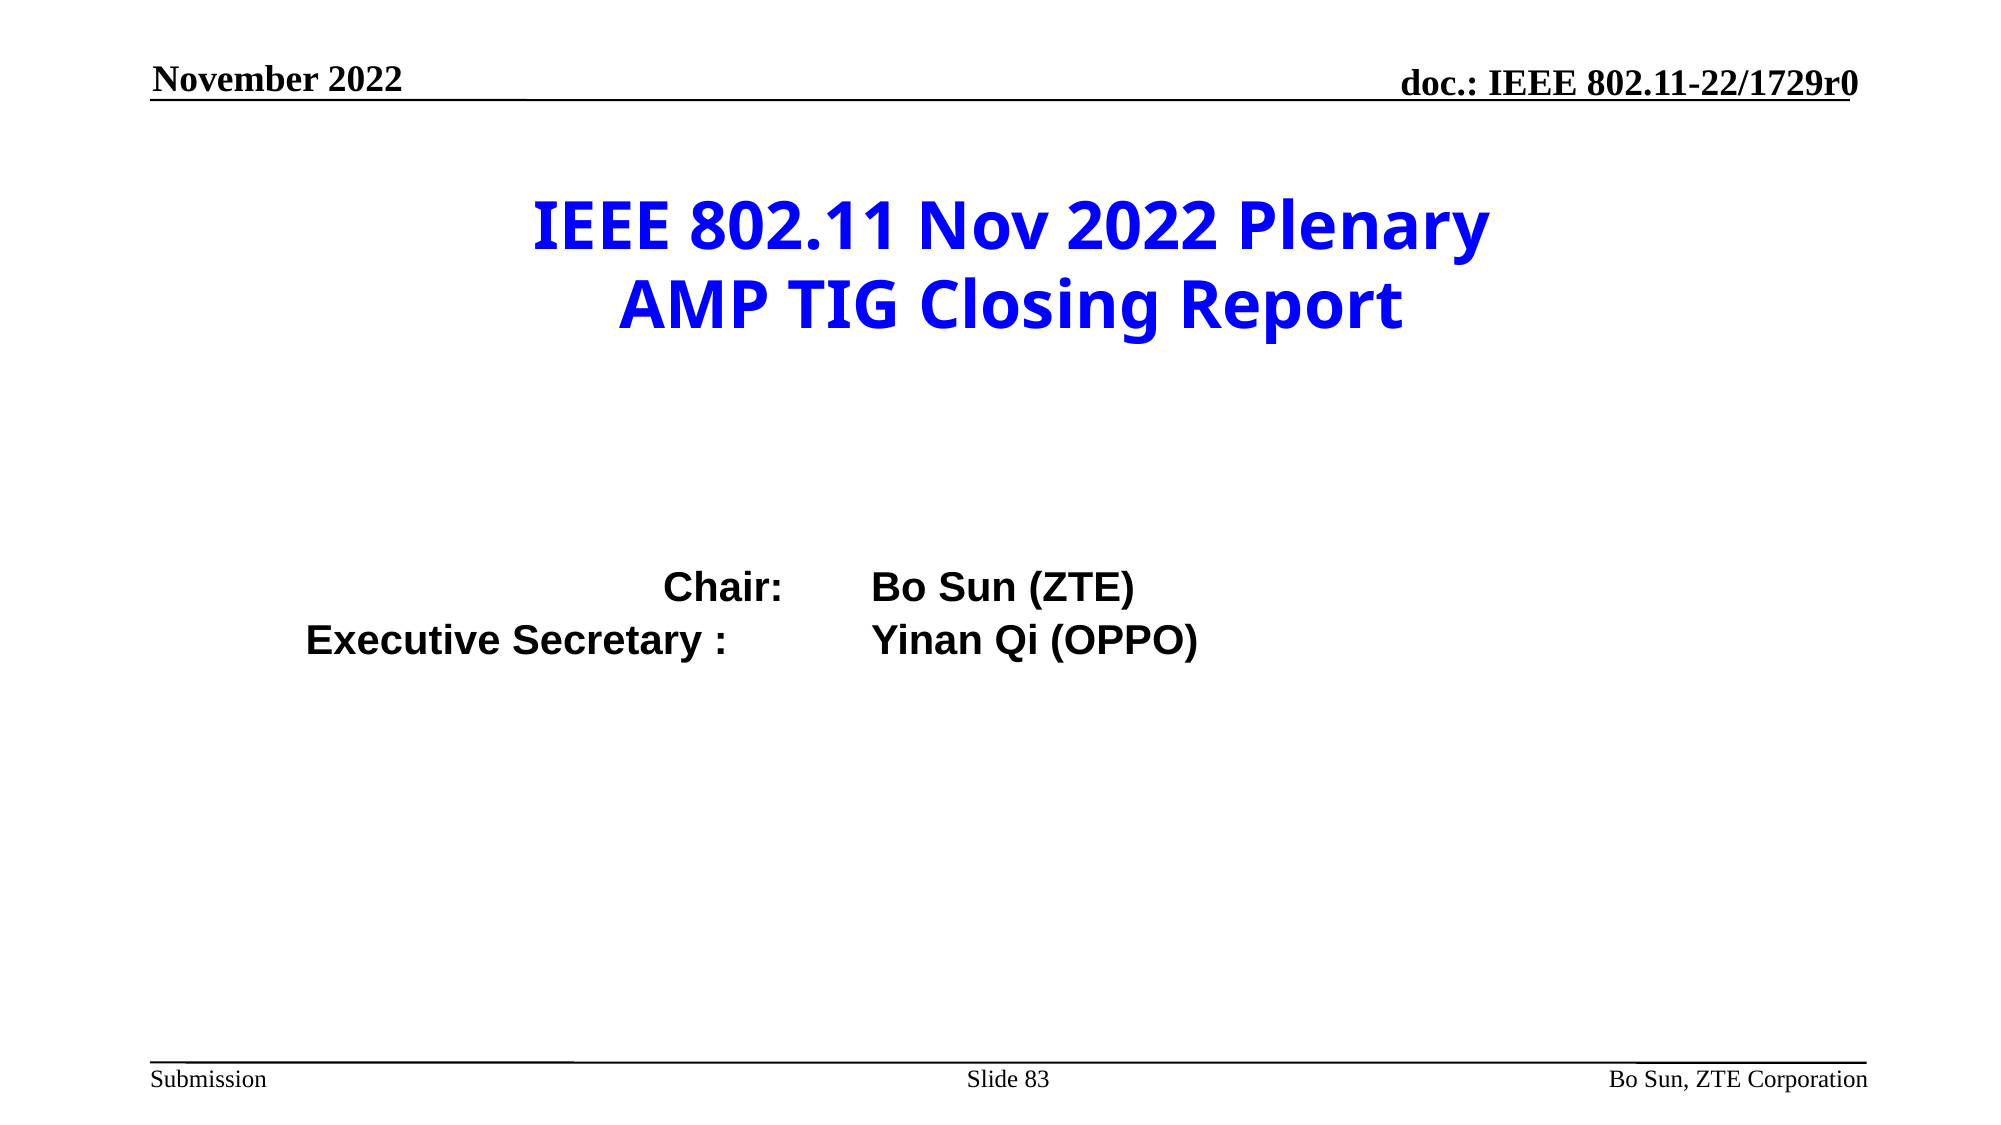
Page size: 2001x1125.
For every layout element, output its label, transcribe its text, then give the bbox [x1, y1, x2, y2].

footer Bo Sun, ZTE Corporation [1171, 1061, 1869, 1093]
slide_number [152, 54, 563, 100]
text_box Chair: Bo Sun (ZTE) Executive Secretary : Yinan Qi (OPPO) [200, 349, 1813, 1027]
slide_number Slide 83 [950, 1061, 1067, 1123]
title IEEE 802.11 Nov 2022 Plenary AMP TIG Closing Report [262, 112, 1763, 349]
